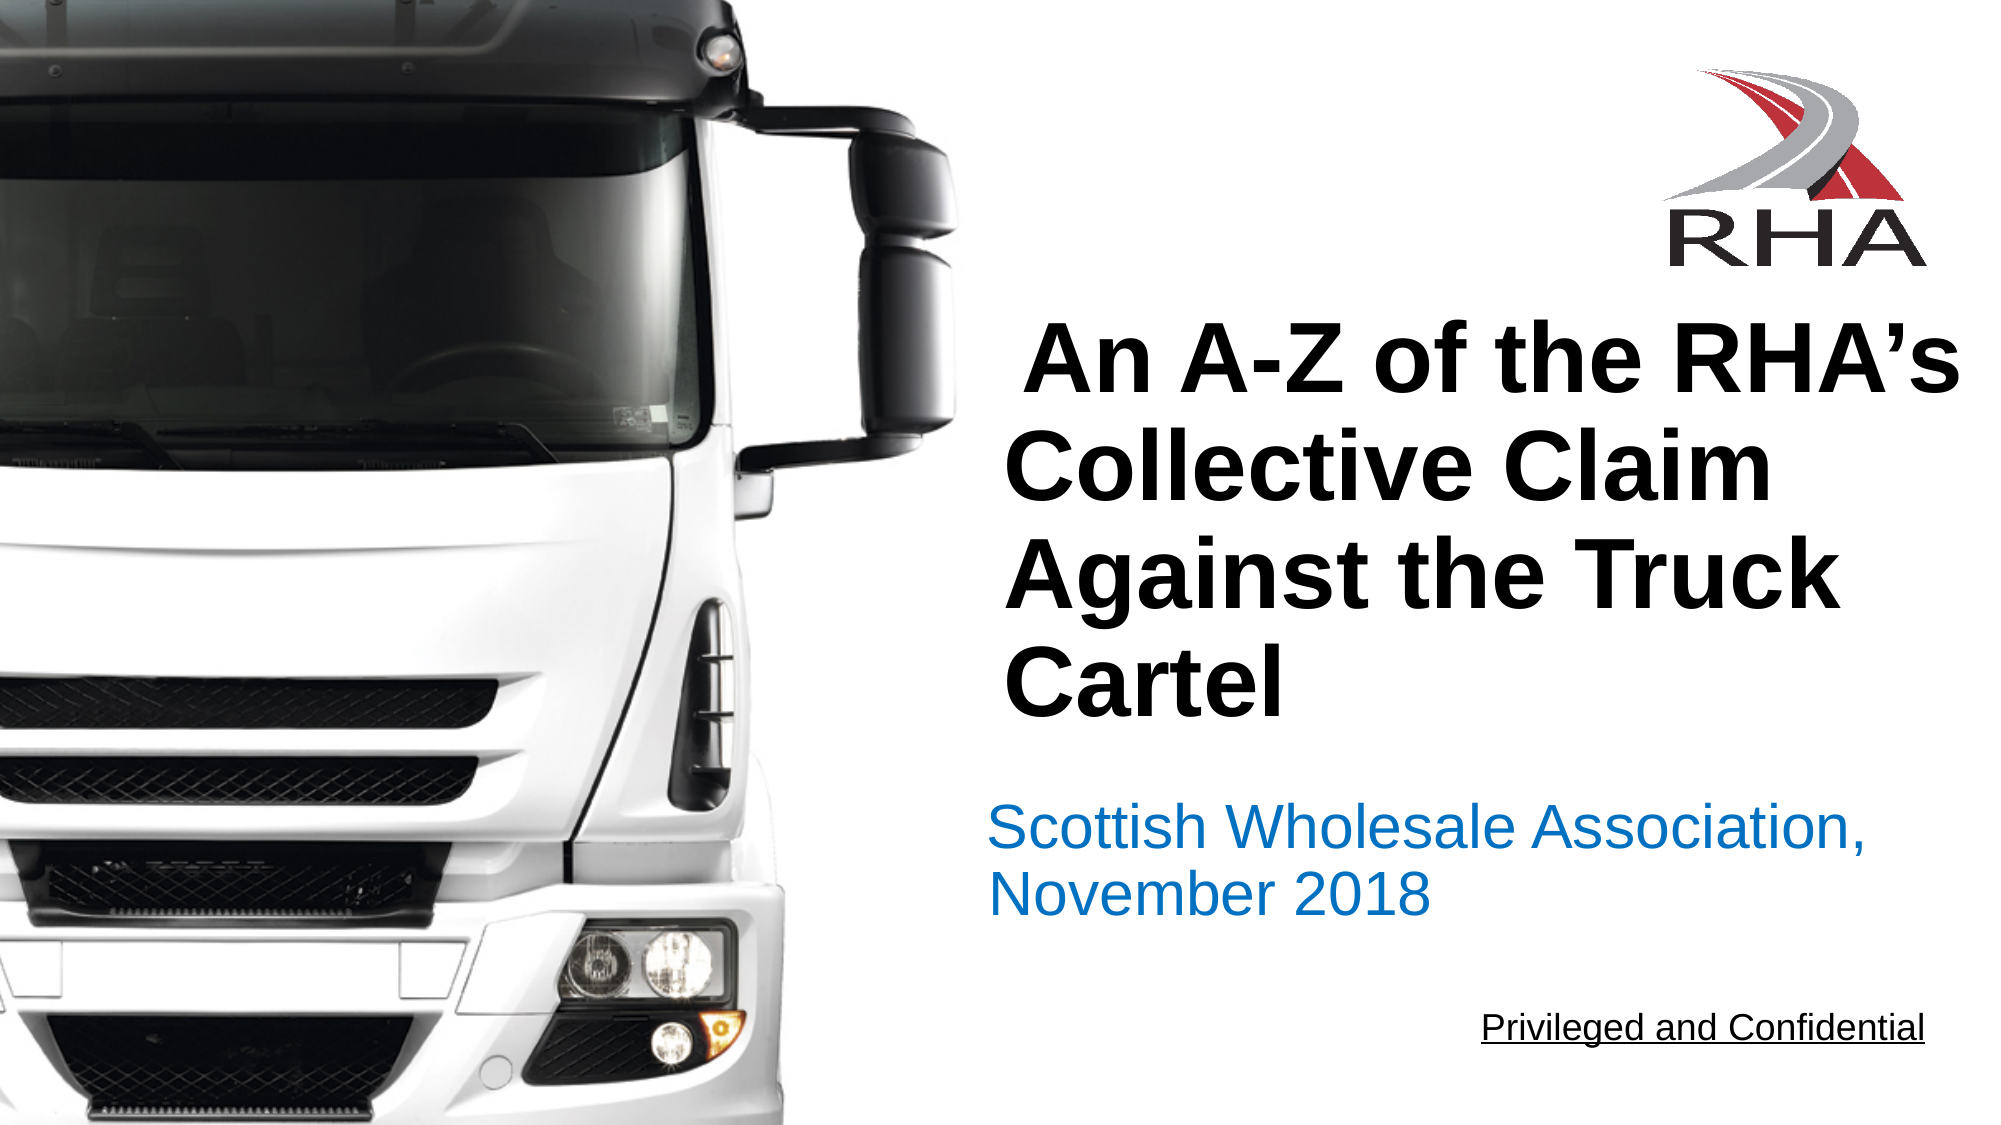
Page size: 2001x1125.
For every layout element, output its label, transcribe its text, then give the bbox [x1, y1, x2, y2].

list Scottish Wholesale Association, November 2018 [971, 787, 2000, 898]
picture [1661, 69, 1927, 266]
picture [0, 0, 1321, 1125]
list An A-Z of the RHA’s Collective Claim Against the Truck Cartel [951, 299, 1981, 729]
text_box Privileged and Confidential [1465, 995, 2000, 1101]
